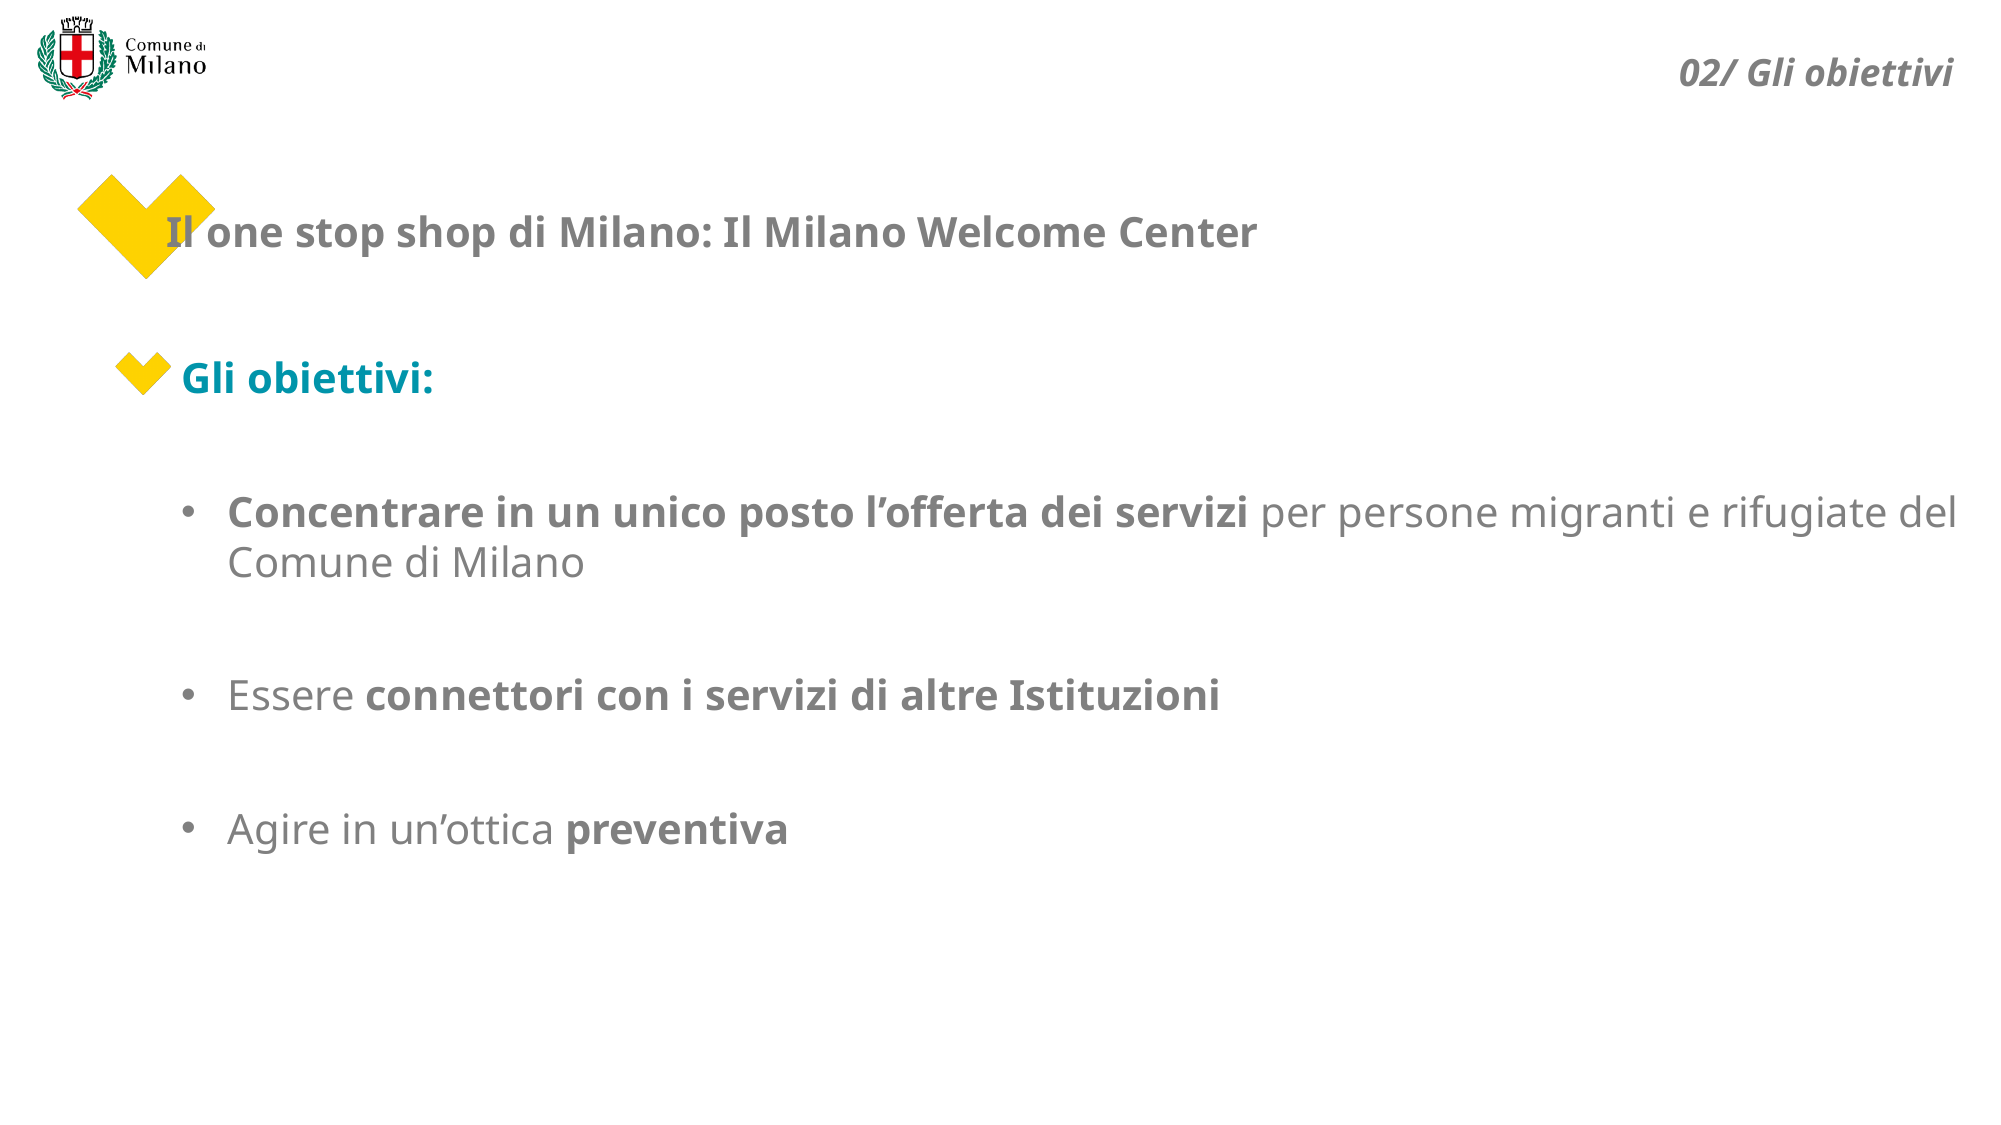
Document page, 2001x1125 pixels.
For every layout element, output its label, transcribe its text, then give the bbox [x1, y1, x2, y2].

text_box Gli obiettivi: Concentrare in un unico posto l’offerta dei servizi per persone migranti e rifugiate del Comune di Milano Essere connettori con i servizi di altre Istituzioni Agire in un’ottica preventiva [173, 288, 1975, 917]
picture [24, 3, 245, 101]
text_box Il one stop shop di Milano: Il Milano Welcome Center [221, 198, 1755, 264]
picture [114, 352, 171, 395]
picture [76, 174, 216, 279]
text_box 02/ Gli obiettivi [1154, 41, 1961, 102]
